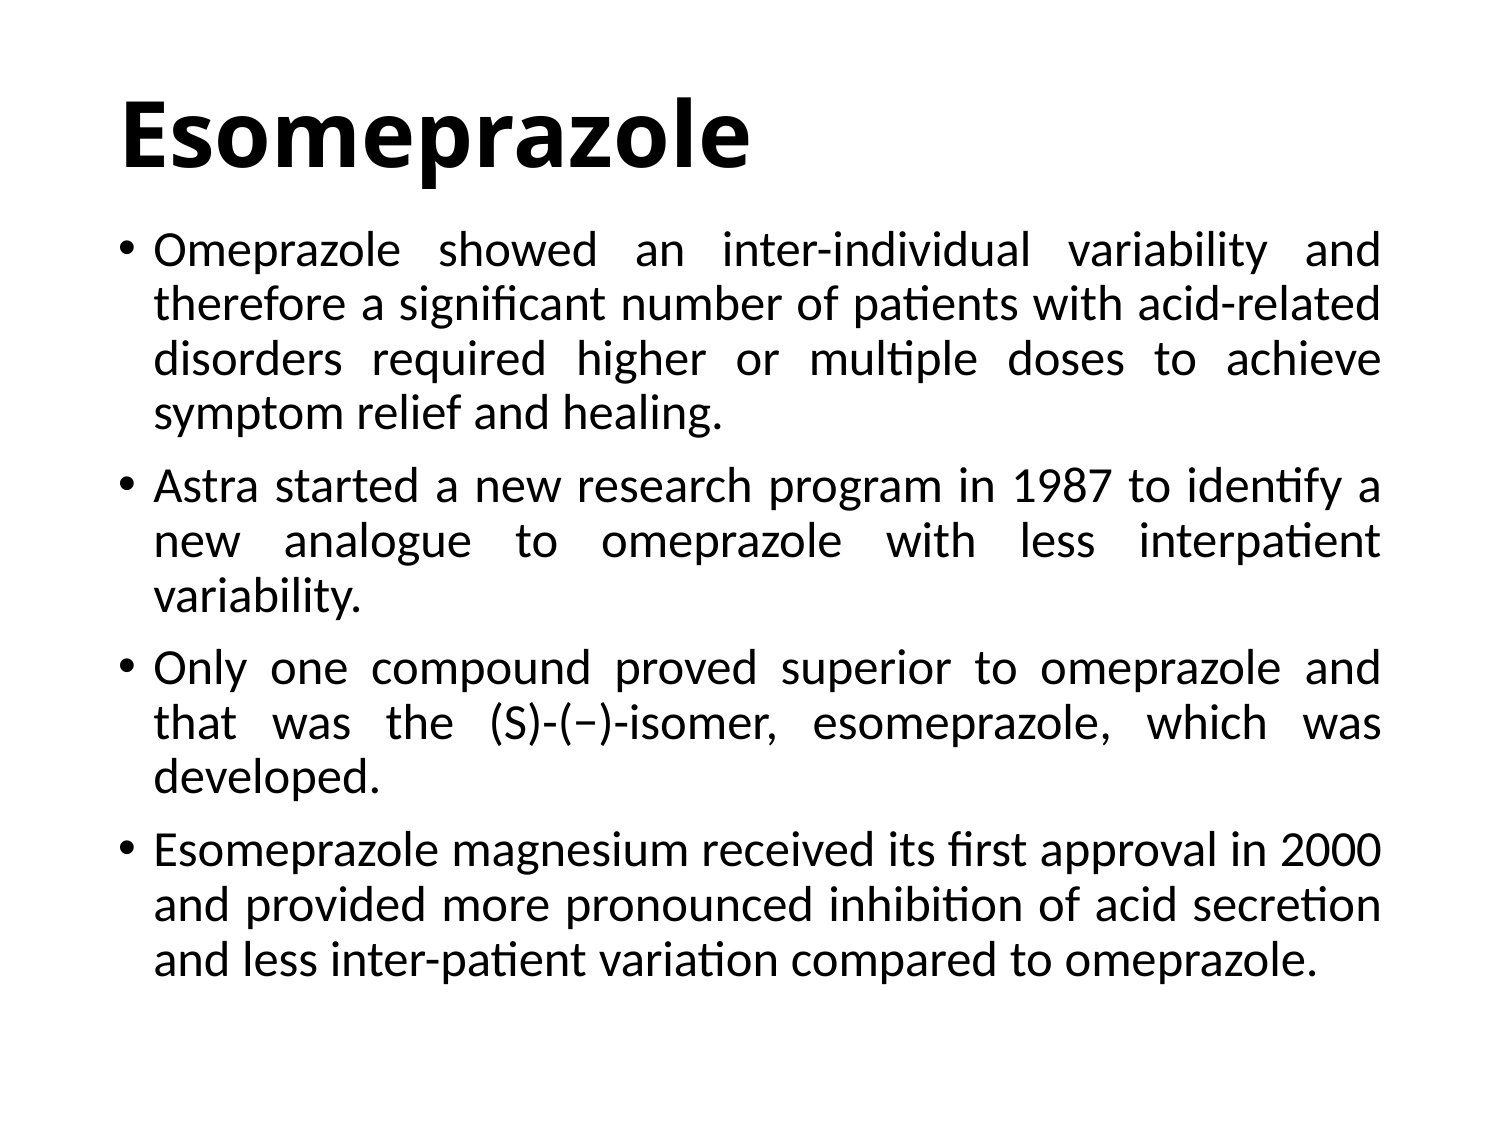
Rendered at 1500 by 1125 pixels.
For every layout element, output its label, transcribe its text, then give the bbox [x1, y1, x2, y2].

title Esomeprazole [103, 59, 1397, 214]
list Omeprazole showed an inter-individual variability and therefore a significant number of patients with acid-related disorders required higher or multiple doses to achieve symptom relief and healing. Astra started a new research program in 1987 to identify a new analogue to omeprazole with less interpatient variability. Only one compound proved superior to omeprazole and that was the (S)-(−)-isomer, esomeprazole, which was developed. Esomeprazole magnesium received its first approval in 2000 and provided more pronounced inhibition of acid secretion and less inter-patient variation compared to omeprazole. [103, 214, 1397, 1014]
